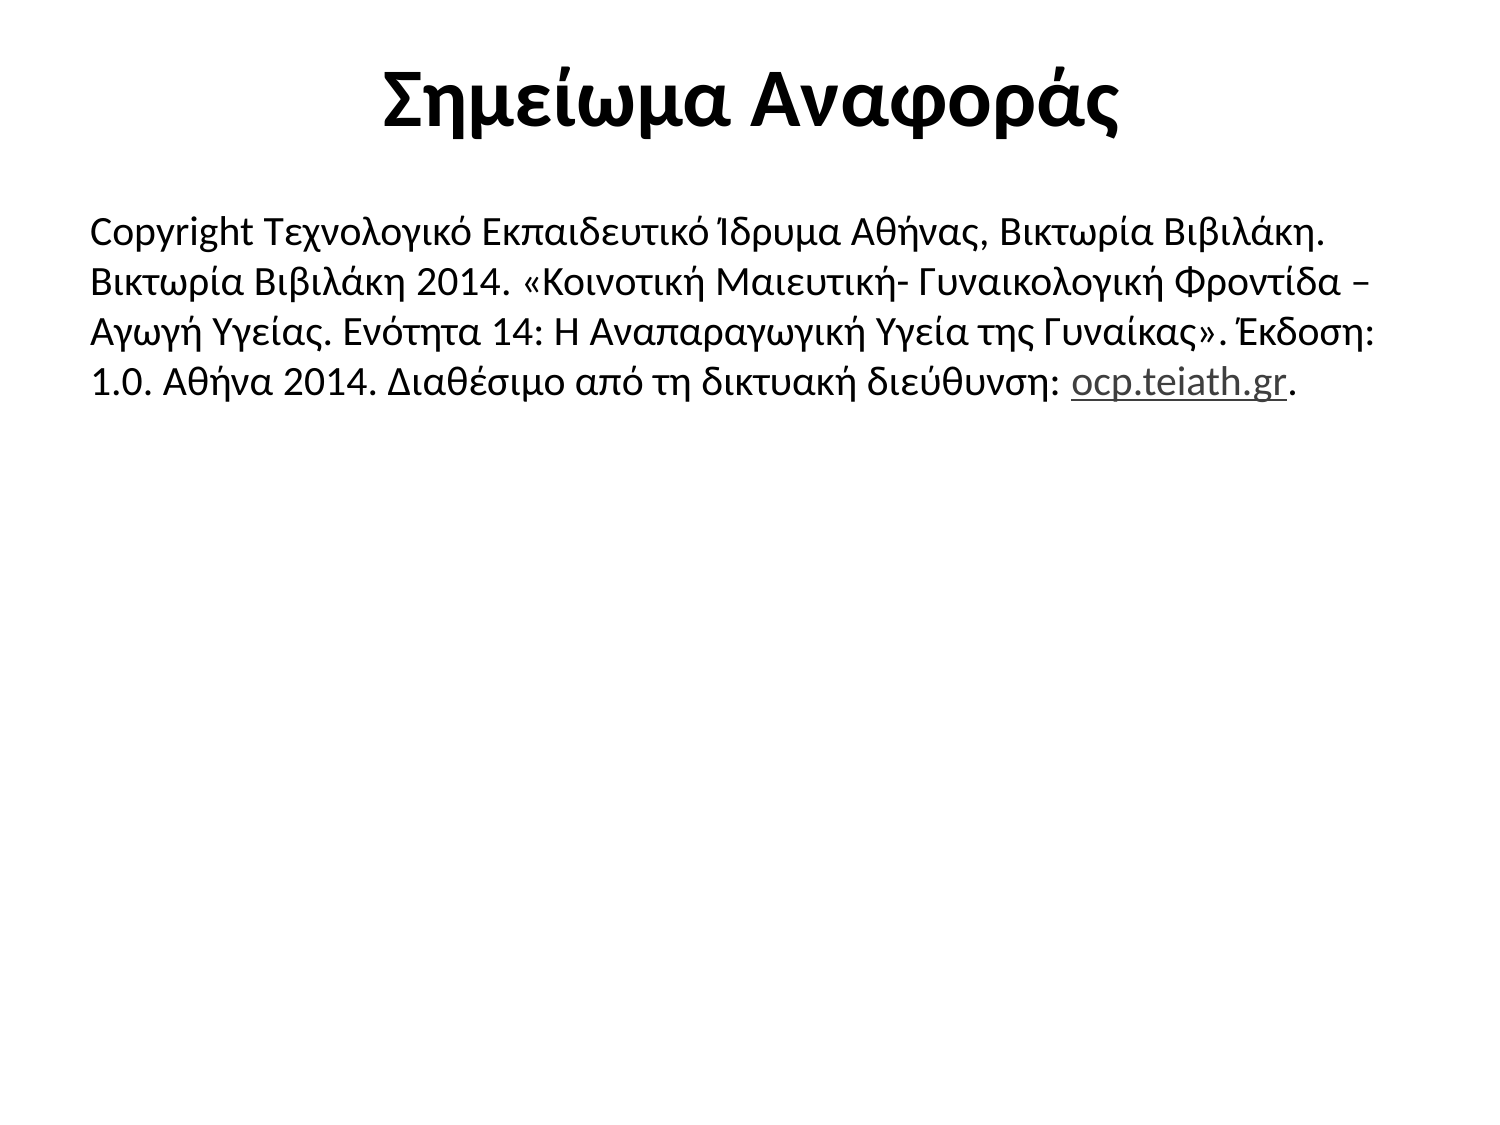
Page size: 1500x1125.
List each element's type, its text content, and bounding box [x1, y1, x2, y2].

list Copyright Τεχνολογικό Εκπαιδευτικό Ίδρυμα Αθήνας, Βικτωρία Βιβιλάκη. Βικτωρία Βιβιλάκη 2014. «Κοινοτική Μαιευτική- Γυναικολογική Φροντίδα – Αγωγή Υγείας. Ενότητα 14: Η Αναπαραγωγική Υγεία της Γυναίκας». Έκδοση: 1.0. Αθήνα 2014. Διαθέσιμο από τη δικτυακή διεύθυνση: ocp.teiath.gr. [75, 196, 1425, 1024]
title Σημείωμα Αναφοράς [76, 19, 1427, 169]
